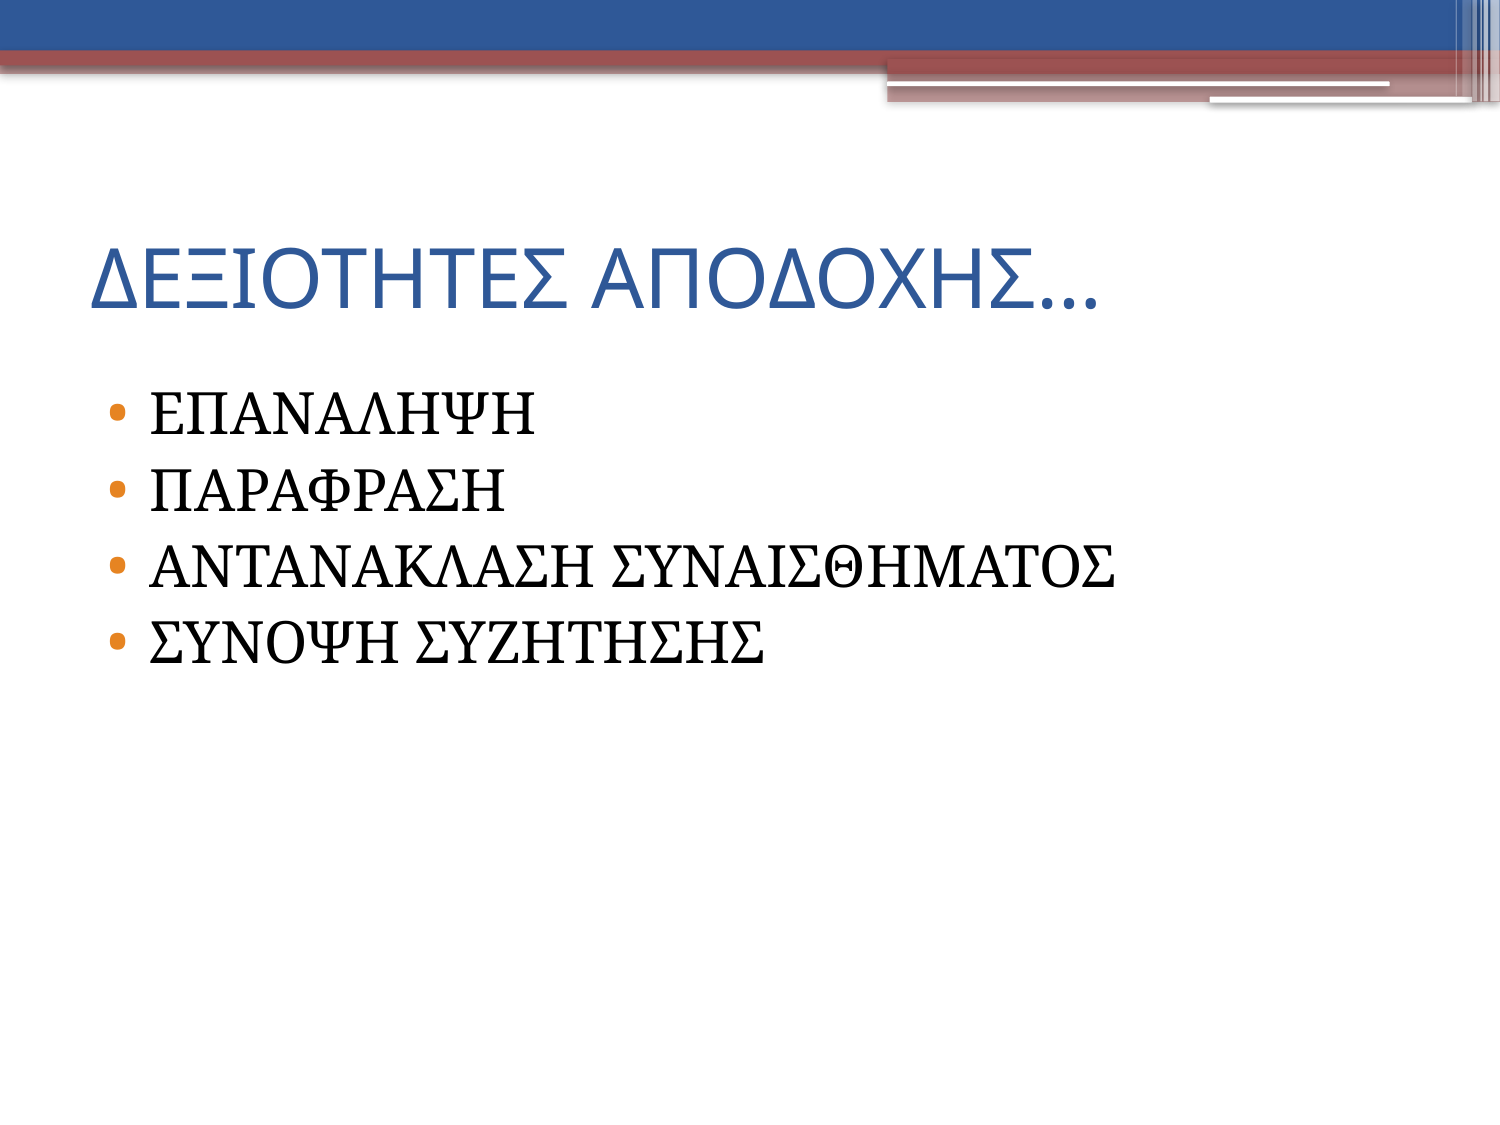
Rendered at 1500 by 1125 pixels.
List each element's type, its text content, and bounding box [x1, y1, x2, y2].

title ΔΕΞΙΟΤΗΤΕΣ ΑΠΟΔΟΧΗΣ… [75, 187, 1425, 363]
list ΕΠΑΝΑΛΗΨΗ ΠΑΡΑΦΡΑΣΗ ΑΝΤΑΝΑΚΛΑΣΗ ΣΥΝΑΙΣΘΗΜΑΤΟΣ ΣΥΝΟΨΗ ΣΥΖΗΤΗΣΗΣ [75, 369, 1425, 1079]
